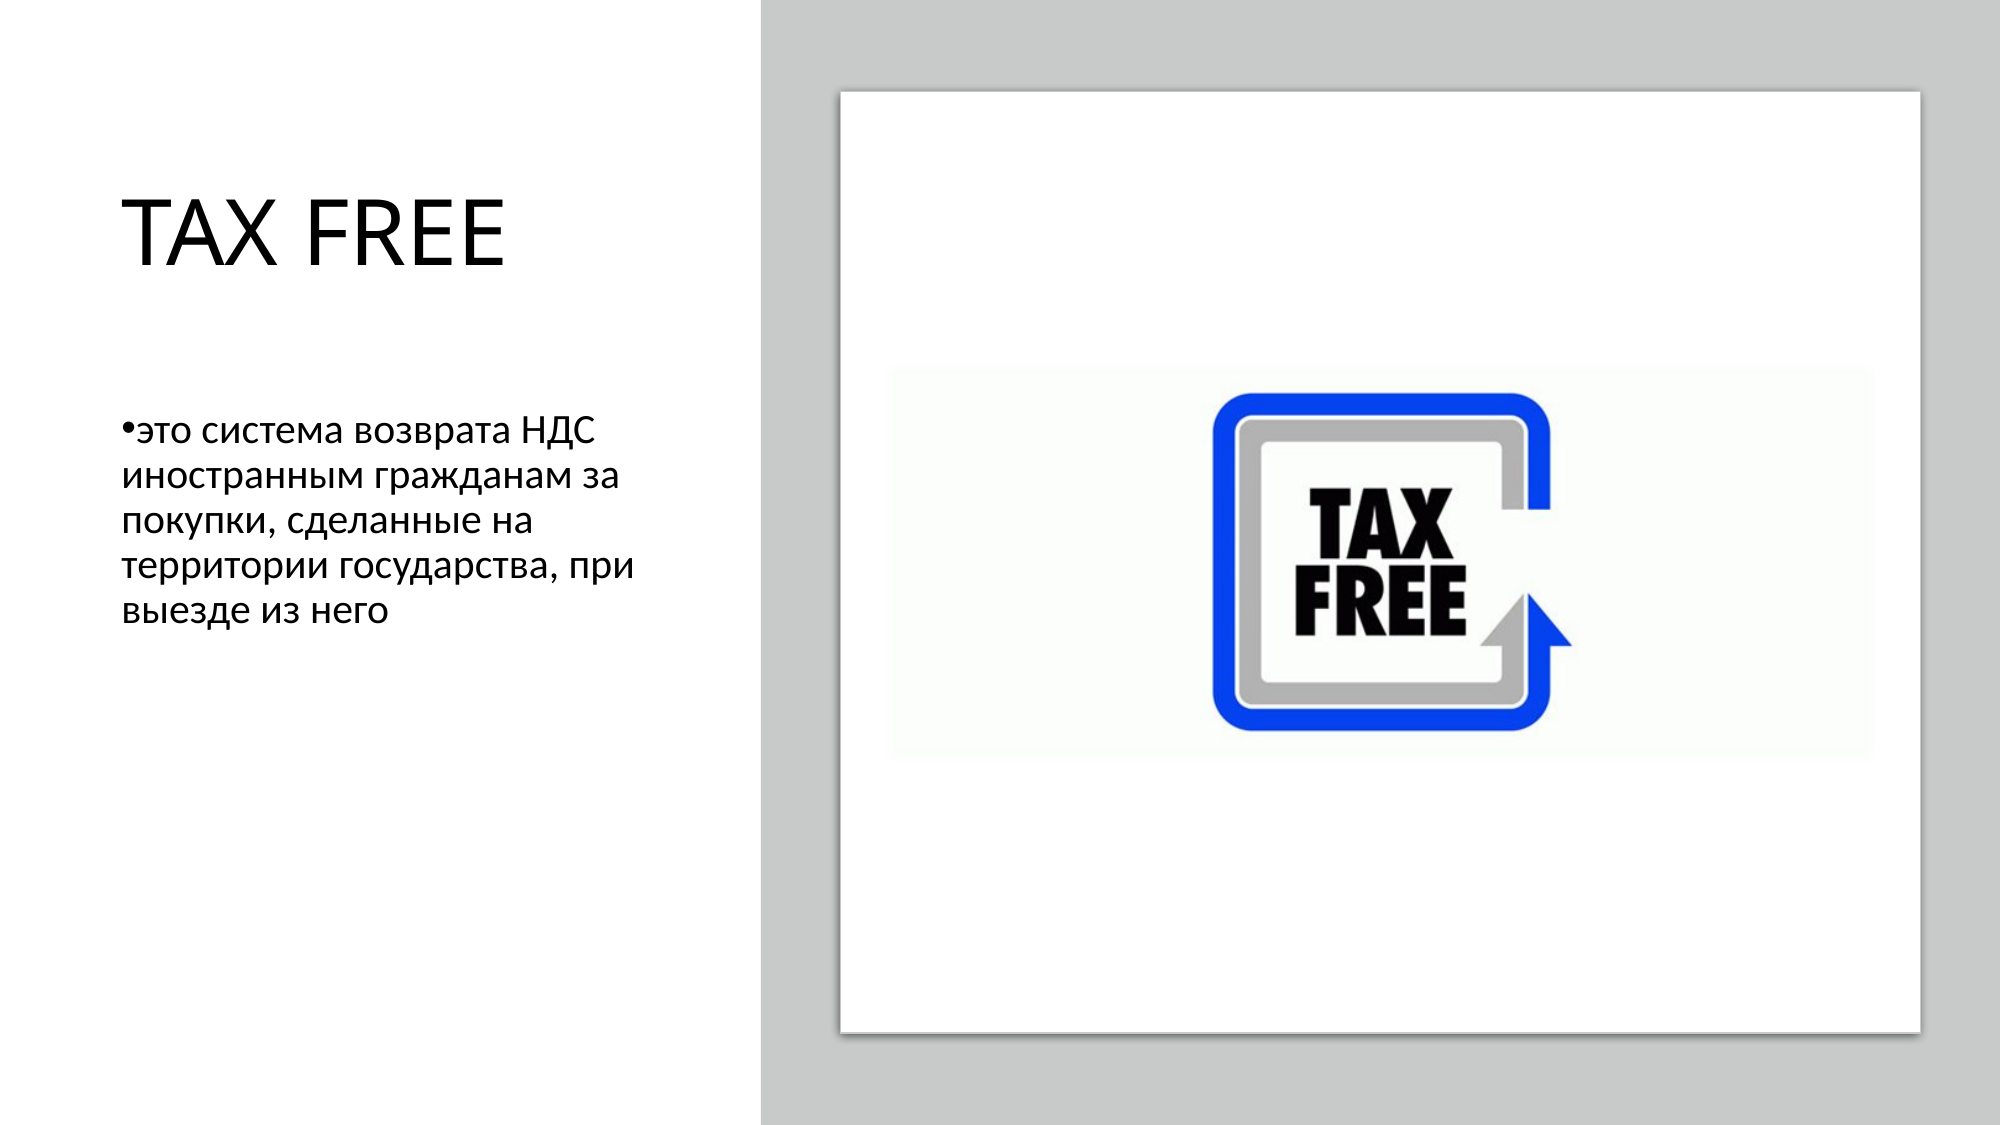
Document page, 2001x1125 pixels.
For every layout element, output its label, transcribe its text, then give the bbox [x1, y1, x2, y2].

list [886, 364, 1875, 760]
list это система возврата НДС иностранным гражданам за покупки, сделанные на территории государства, при выезде из него [106, 399, 682, 1021]
title TAX FREE [106, 103, 682, 370]
text_box [839, 90, 1922, 1034]
text_box [760, 0, 2000, 1125]
